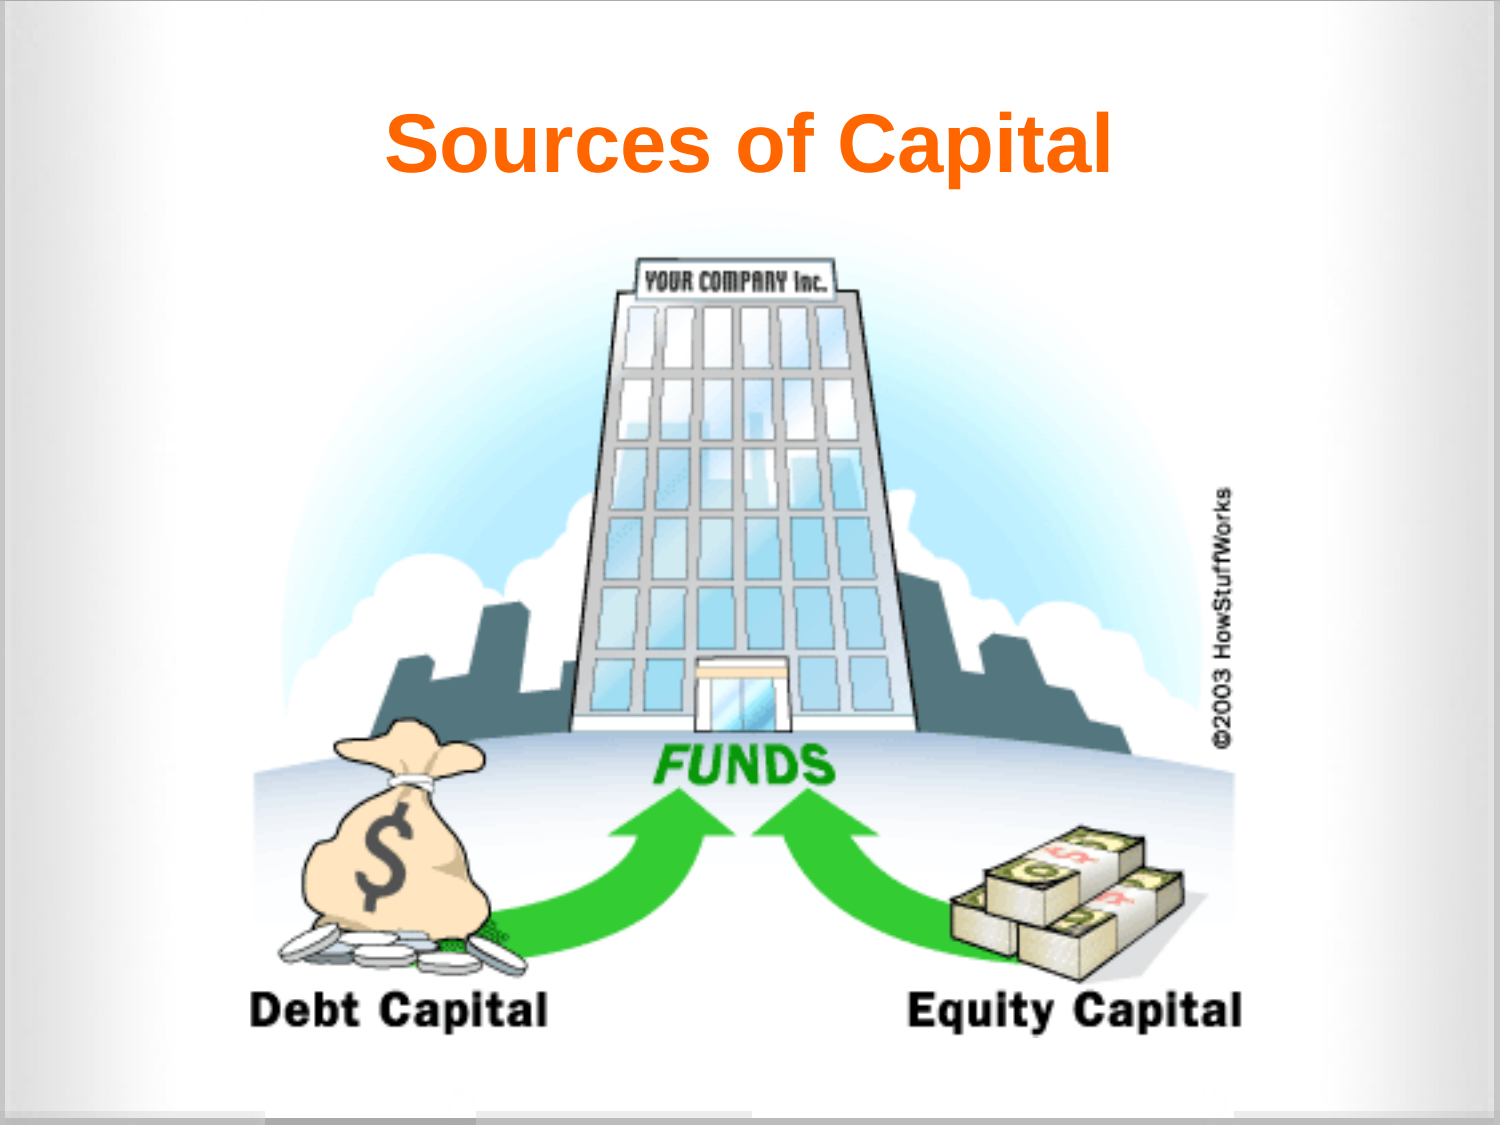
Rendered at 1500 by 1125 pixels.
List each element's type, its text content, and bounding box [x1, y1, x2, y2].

picture [0, 0, 1500, 1125]
title Sources of Capital [74, 44, 1426, 233]
